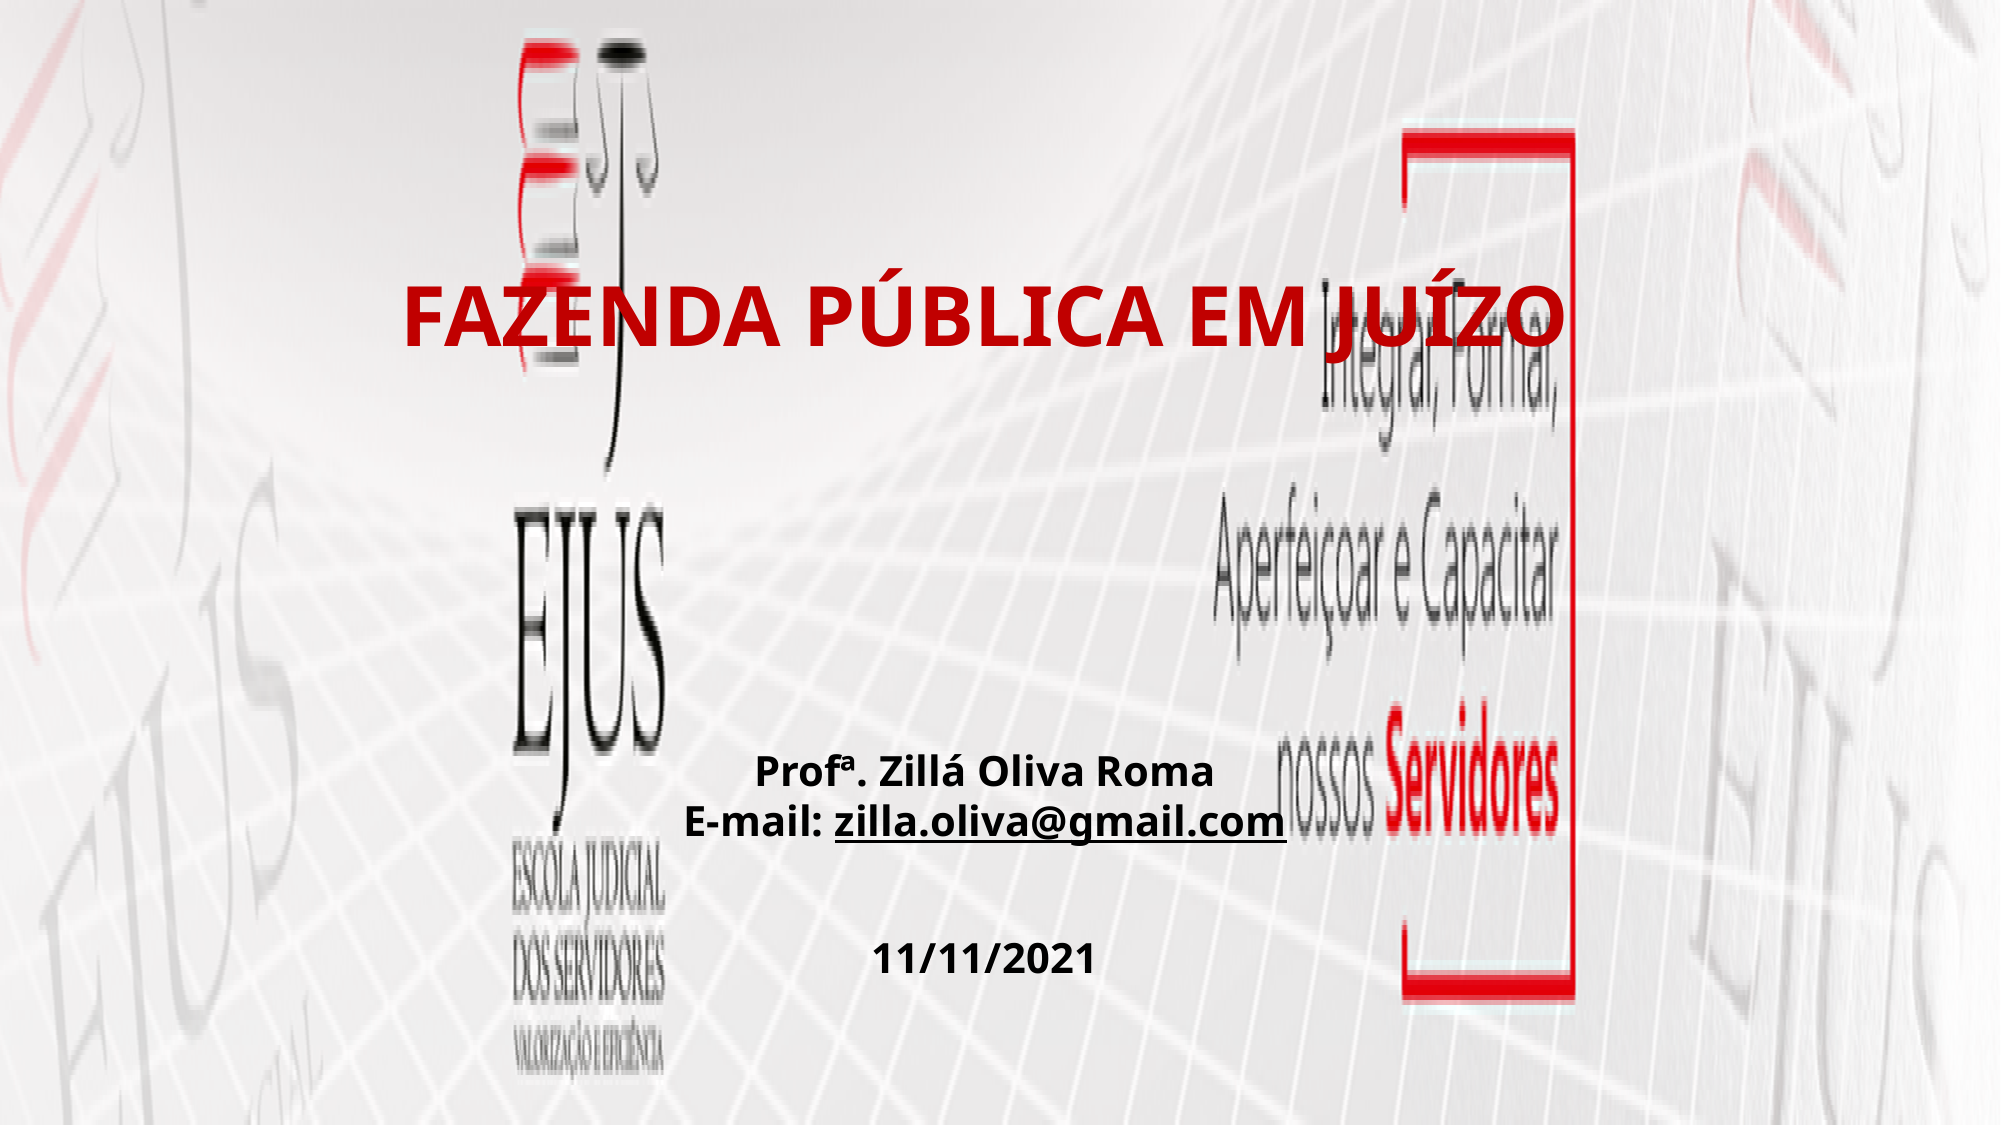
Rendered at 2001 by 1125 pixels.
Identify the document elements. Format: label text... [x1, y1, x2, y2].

picture [0, 0, 2001, 1125]
title FAZENDA PÚBLICA EM JUÍZO Profª. Zillá Oliva Roma E-mail: zilla.oliva@gmail.com 11/11/2021 [141, 86, 1829, 915]
